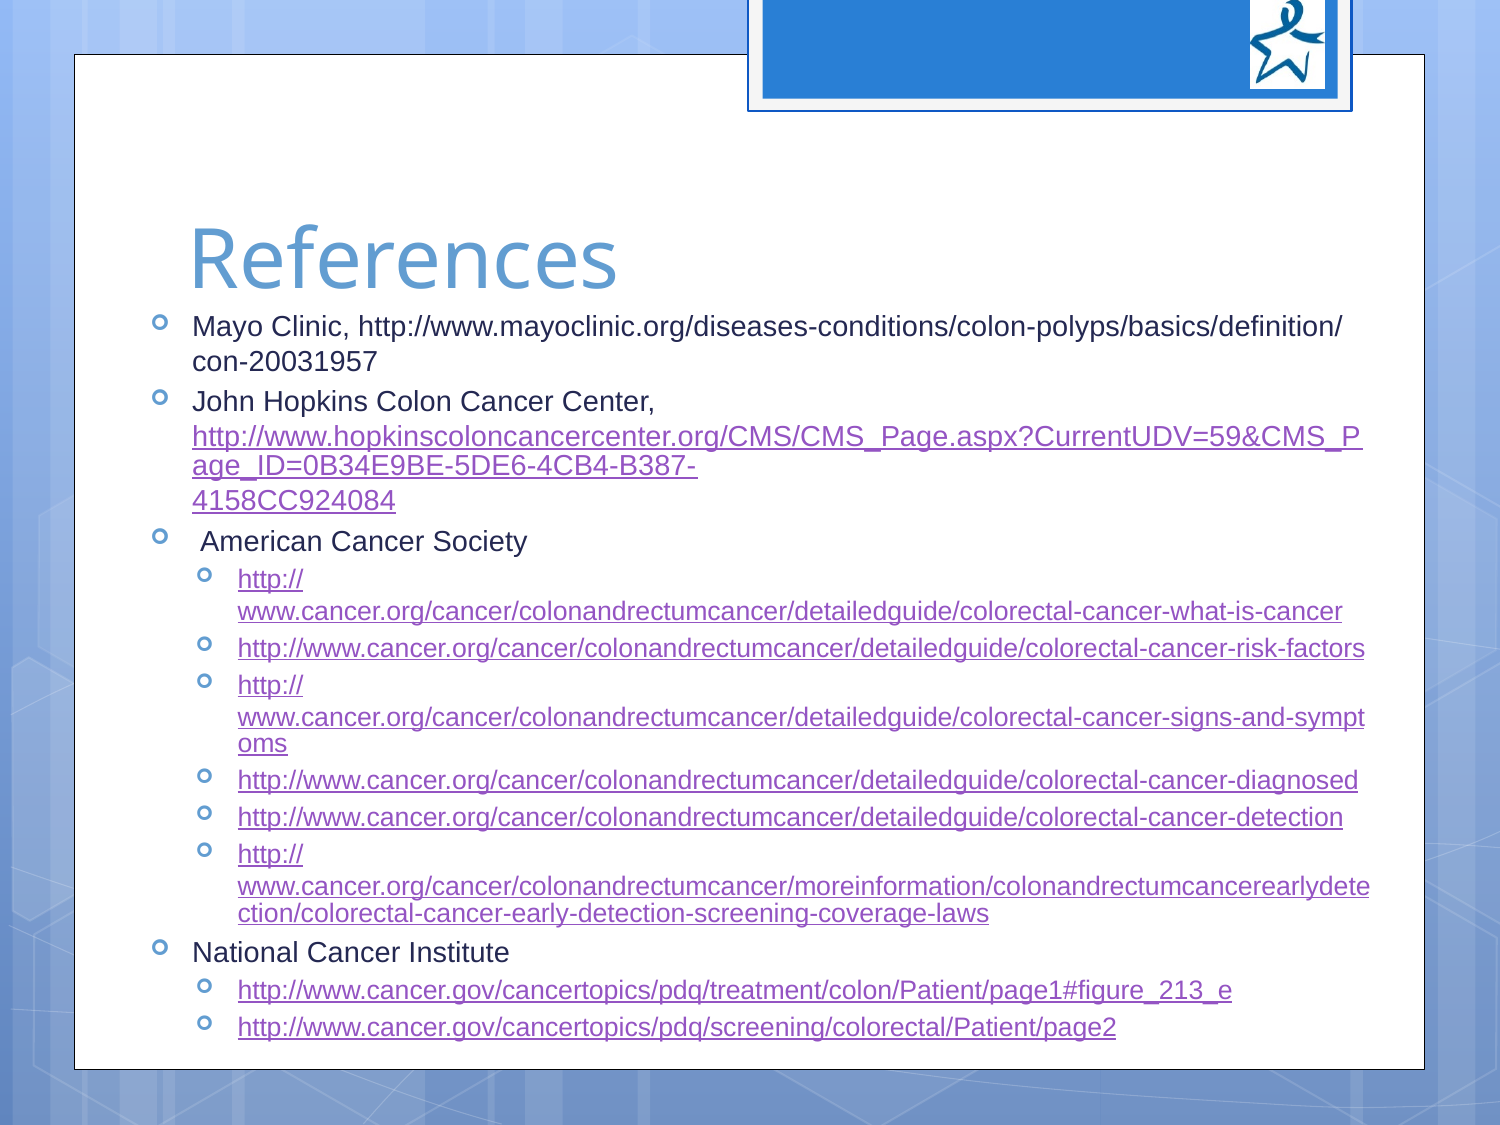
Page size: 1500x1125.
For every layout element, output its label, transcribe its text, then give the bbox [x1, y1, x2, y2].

list Mayo Clinic, http://www.mayoclinic.org/diseases-conditions/colon-polyps/basics/definition/con-20031957 John Hopkins Colon Cancer Center, http://www.hopkinscoloncancercenter.org/CMS/CMS_Page.aspx?CurrentUDV=59&CMS_Page_ID=0B34E9BE-5DE6-4CB4-B387-4158CC924084 American Cancer Society http://www.cancer.org/cancer/colonandrectumcancer/detailedguide/colorectal-cancer-what-is-cancer http://www.cancer.org/cancer/colonandrectumcancer/detailedguide/colorectal-cancer-risk-factors http://www.cancer.org/cancer/colonandrectumcancer/detailedguide/colorectal-cancer-signs-and-symptoms http://www.cancer.org/cancer/colonandrectumcancer/detailedguide/colorectal-cancer-diagnosed http://www.cancer.org/cancer/colonandrectumcancer/detailedguide/colorectal-cancer-detection http://www.cancer.org/cancer/colonandrectumcancer/moreinformation/colonandrectumcancerearlydetection/colorectal-cancer-early-detection-screening-coverage-laws National Cancer Institute http://www.cancer.gov/cancertopics/pdq/treatment/colon/Patient/page1#figure_213_e http://www.cancer.gov/cancertopics/pdq/screening/colorectal/Patient/page2 [125, 299, 1388, 1025]
title References [172, 125, 1325, 299]
picture [1249, 0, 1326, 90]
